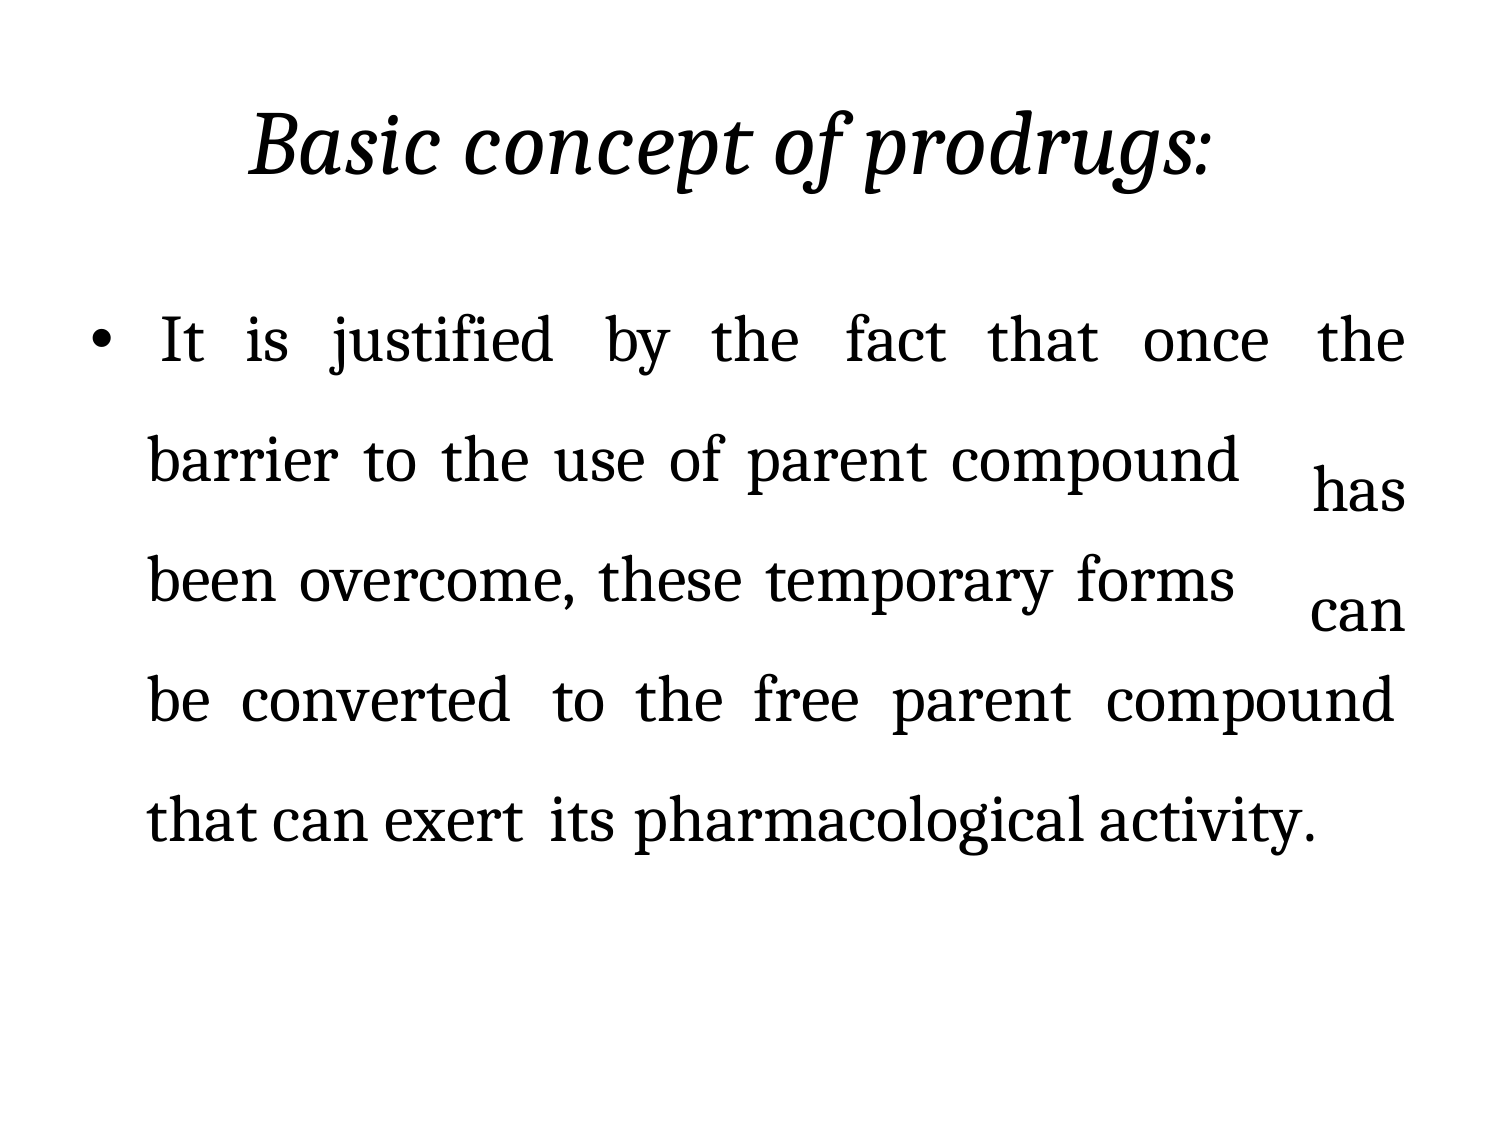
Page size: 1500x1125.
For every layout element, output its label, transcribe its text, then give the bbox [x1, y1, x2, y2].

text_box pharmacological activity. [631, 783, 1351, 855]
text_box Basic concept of prodrugs: [246, 96, 1267, 193]
text_box that can exert [144, 783, 547, 855]
text_box compound [1104, 663, 1423, 735]
text_box converted [239, 663, 538, 735]
text_box the has can [1308, 303, 1422, 615]
text_box is [243, 303, 305, 375]
text_box to its [547, 663, 632, 855]
text_box fact that [843, 303, 1116, 375]
text_box be [144, 663, 228, 735]
text_box • [87, 303, 126, 375]
text_box free [751, 663, 878, 735]
text_box justified [330, 303, 577, 375]
text_box the [633, 663, 740, 735]
text_box parent [889, 663, 1093, 735]
text_box It [158, 303, 218, 375]
text_box barrier to the use of parent compound been overcome, these temporary forms [144, 423, 1301, 615]
text_box by the [602, 303, 818, 375]
text_box once [1141, 303, 1291, 375]
